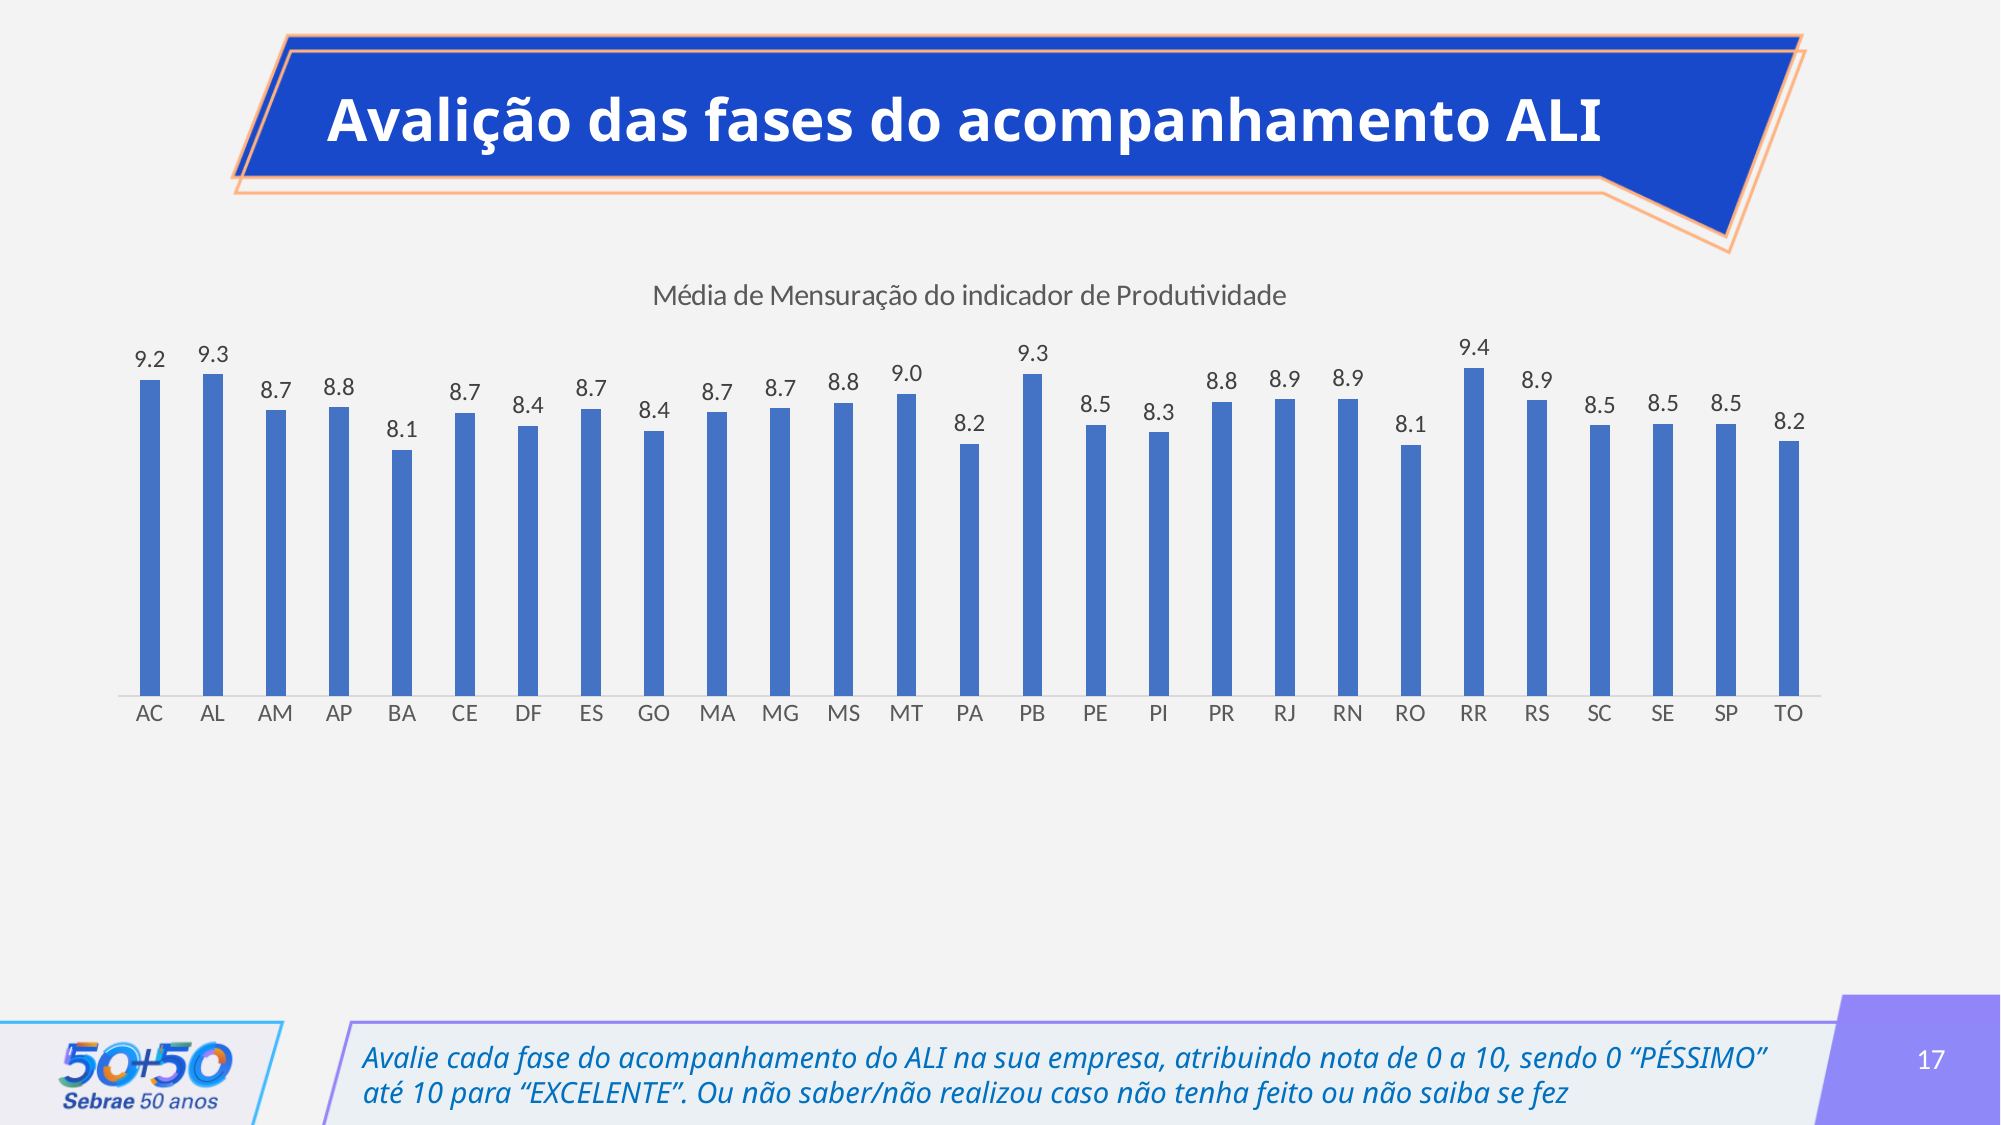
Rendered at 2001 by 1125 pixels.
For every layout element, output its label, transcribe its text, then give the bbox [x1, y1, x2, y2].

text_box Avalição das fases do acompanhamento ALI [312, 75, 1791, 161]
chart [82, 256, 1857, 737]
picture [0, 0, 2001, 1125]
text_box Avalie cada fase do acompanhamento do ALI na sua empresa, atribuindo nota de 0 a 10, sendo 0 “PÉSSIMO” até 10 para “EXCELENTE”. Ou não saber/não realizou caso não tenha feito ou não saiba se fez [347, 1044, 1791, 1105]
slide_number 17 [1827, 1013, 1961, 1103]
